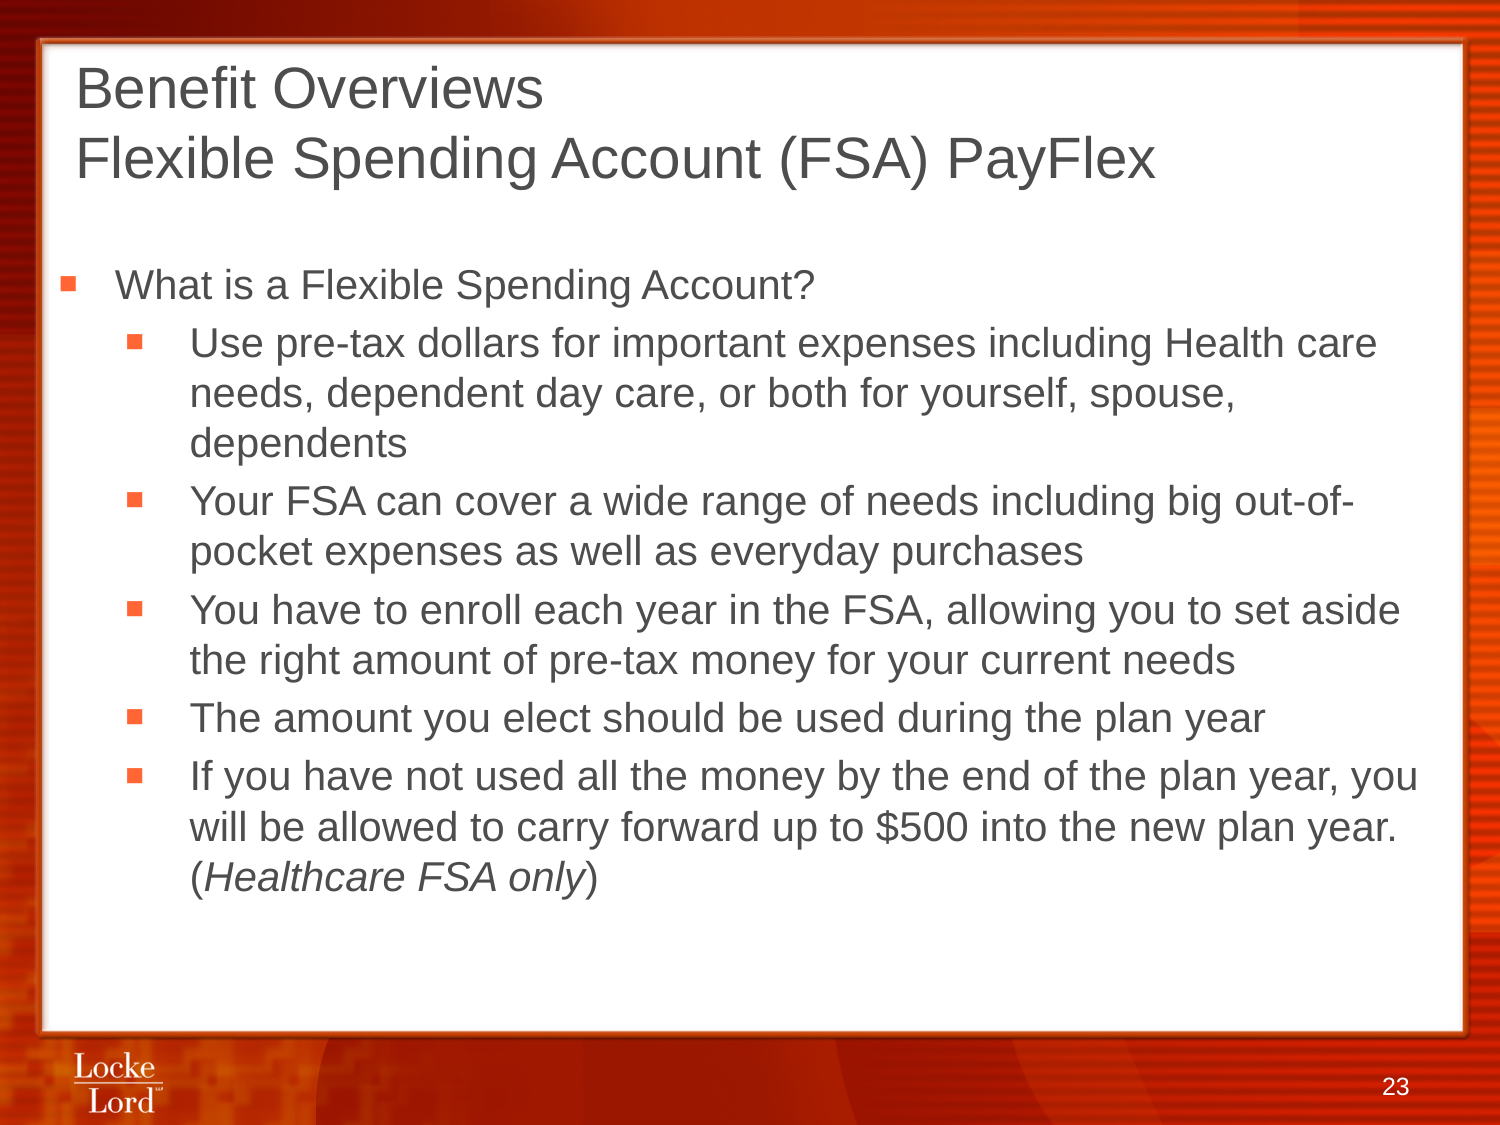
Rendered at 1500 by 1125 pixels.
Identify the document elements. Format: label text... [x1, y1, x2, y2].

text_box What is a Flexible Spending Account? Use pre-tax dollars for important expenses including Health care needs, dependent day care, or both for yourself, spouse, dependents Your FSA can cover a wide range of needs including big out-of-pocket expenses as well as everyday purchases You have to enroll each year in the FSA, allowing you to set aside the right amount of pre-tax money for your current needs The amount you elect should be used during the plan year If you have not used all the money by the end of the plan year, you will be allowed to carry forward up to $500 into the new plan year. (Healthcare FSA only) [43, 249, 1463, 938]
slide_number 23 [1125, 1062, 1425, 1113]
picture [0, 0, 1500, 1125]
title Benefit Overviews Flexible Spending Account (FSA) PayFlex [75, 50, 1425, 238]
